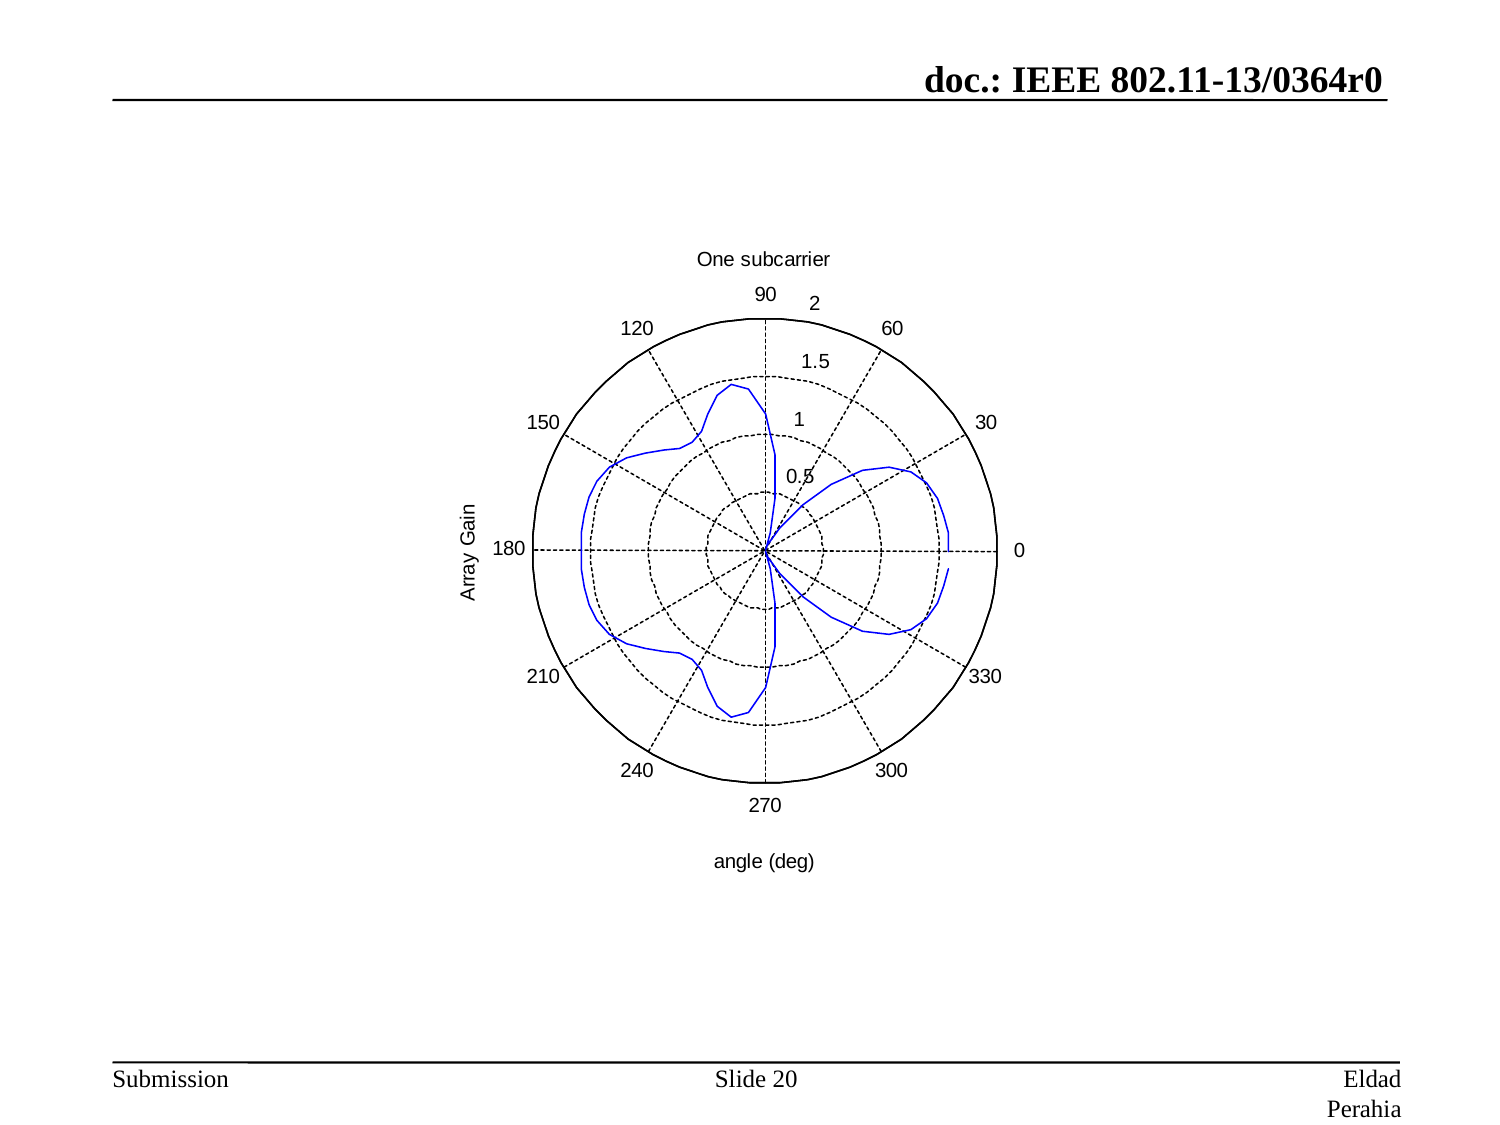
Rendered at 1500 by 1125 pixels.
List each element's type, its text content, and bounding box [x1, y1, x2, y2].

picture [312, 234, 1188, 891]
footer Eldad Perahia, Intel Corporation [1324, 1061, 1402, 1093]
slide_number Slide 20 [712, 1061, 800, 1093]
